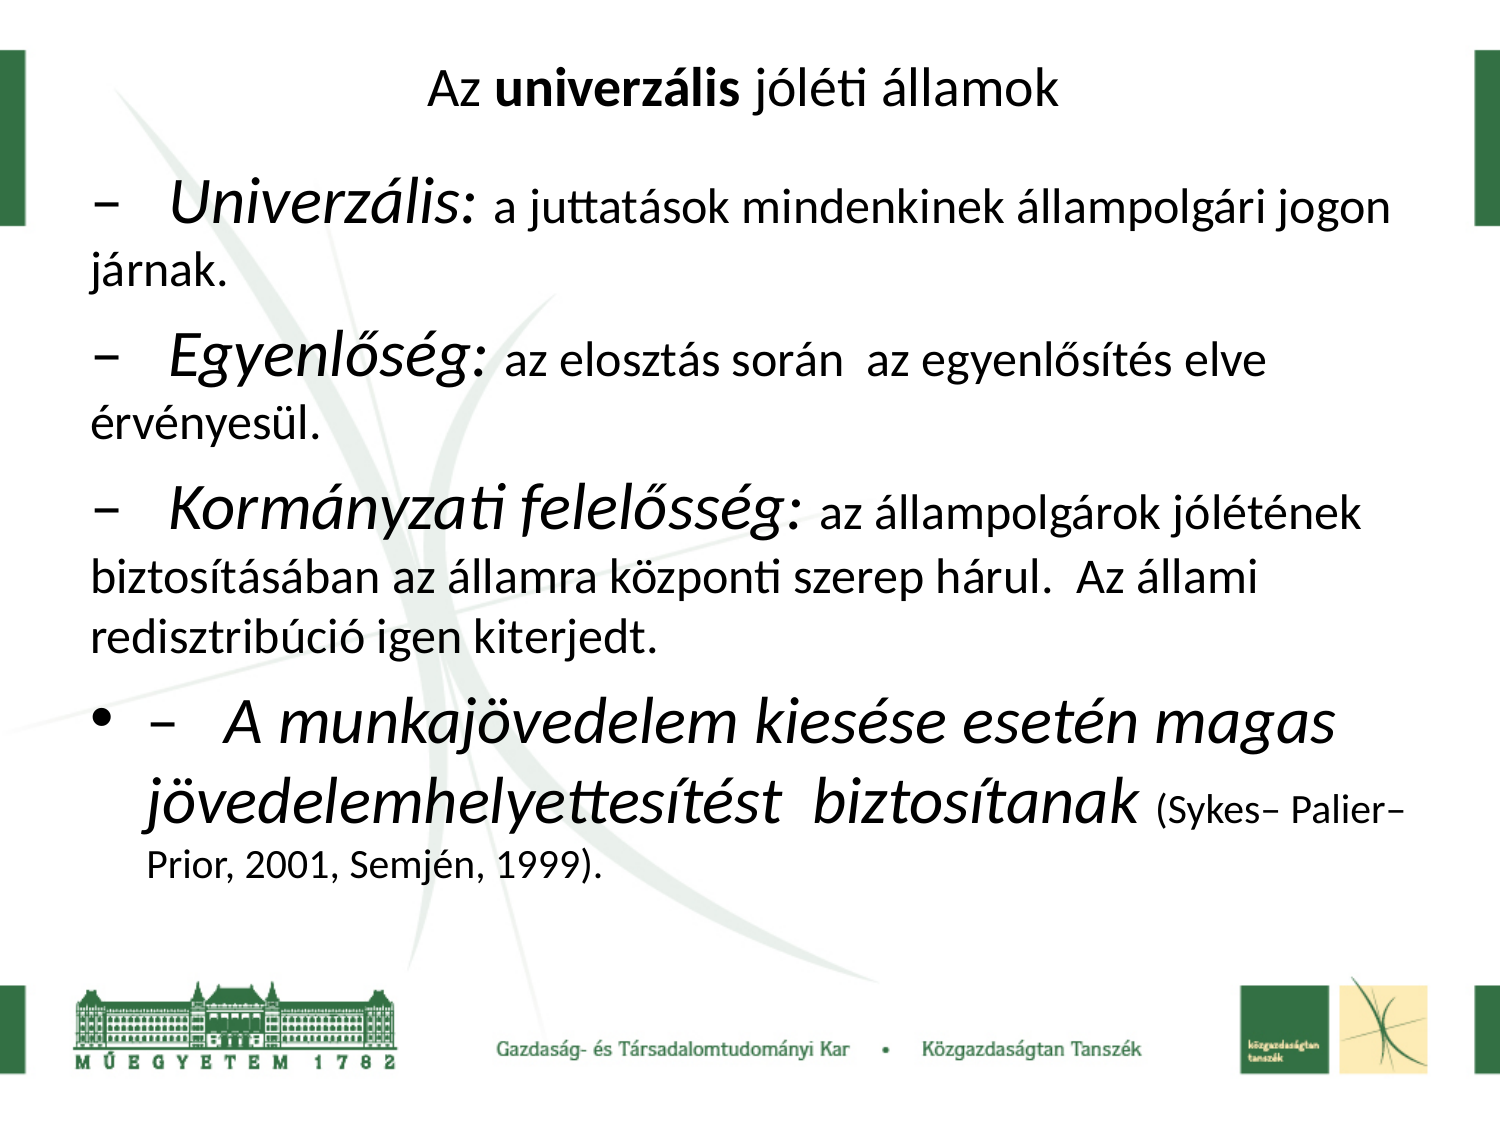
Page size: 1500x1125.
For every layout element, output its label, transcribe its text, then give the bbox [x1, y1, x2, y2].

list – Univerzális: a juttatások mindenkinek állampolgári jogon járnak. – Egyenlőség: az elosztás során az egyenlősítés elve érvényesül. – Kormányzati felelősség: az állampolgárok jólétének biztosításában az államra központi szerep hárul. Az állami redisztribúció igen kiterjedt. – A munkajövedelem kiesése esetén magas jövedelemhelyettesítést biztosítanak (Sykes– Palier–Prior, 2001, Semjén, 1999). [74, 148, 1426, 977]
title Az univerzális jóléti államok [74, 42, 1426, 126]
picture [0, 0, 1500, 1125]
